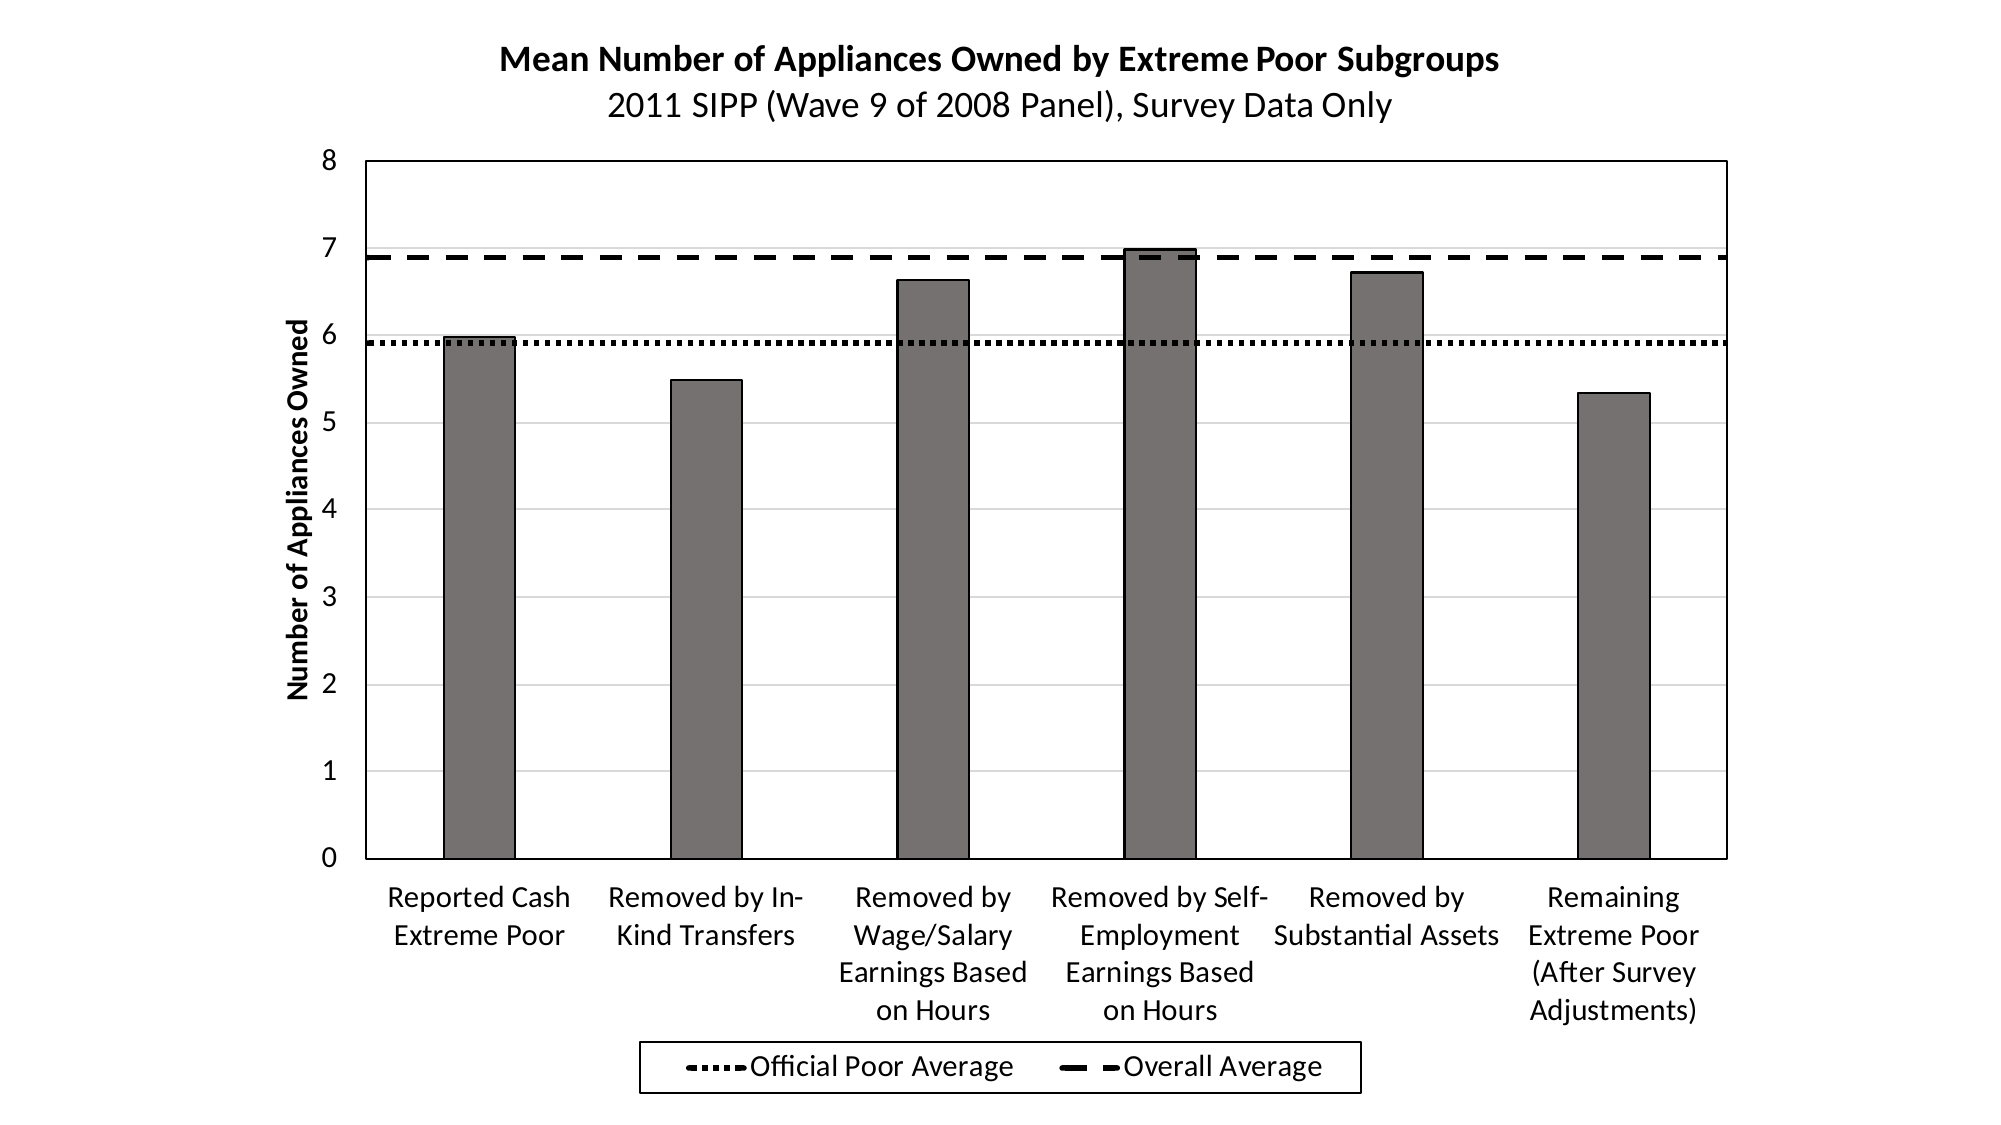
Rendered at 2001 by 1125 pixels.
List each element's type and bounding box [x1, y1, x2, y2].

picture [249, 20, 1750, 1105]
